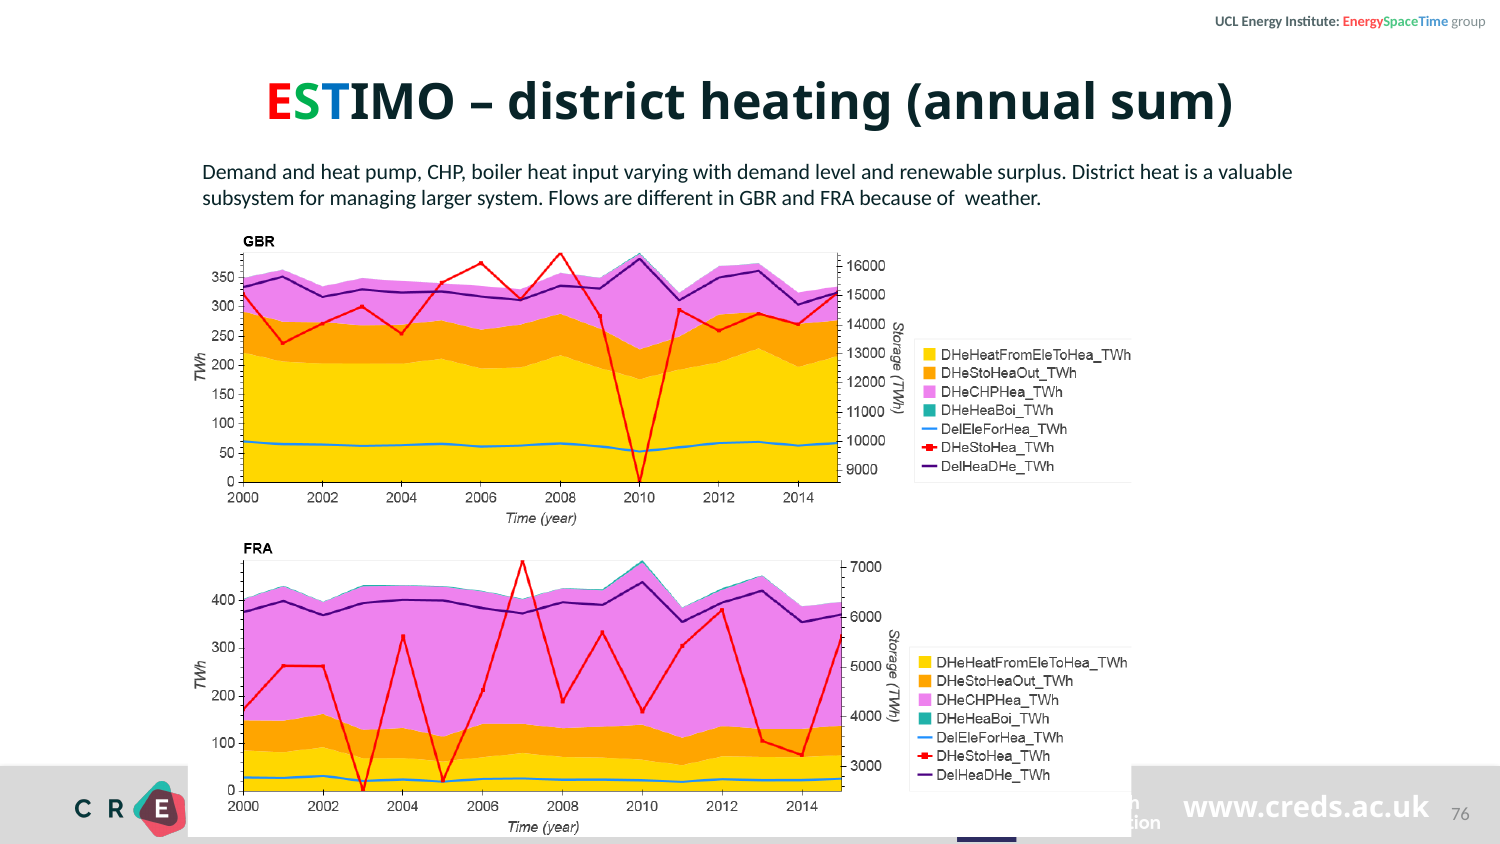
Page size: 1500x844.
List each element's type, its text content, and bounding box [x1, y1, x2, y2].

title ESTIMO – district heating (annual sum) [0, 62, 1500, 127]
picture [187, 531, 1160, 842]
text_box Demand and heat pump, CHP, boiler heat input varying with demand level and renewable surplus. District heat is a valuable subsystem for managing larger system. Flows are different in GBR and FRA because of weather. [187, 150, 1313, 218]
picture [187, 224, 1132, 528]
slide_number 76 [1420, 790, 1486, 836]
text_box UCL Energy Institute: EnergySpaceTime group [1200, 4, 1500, 49]
